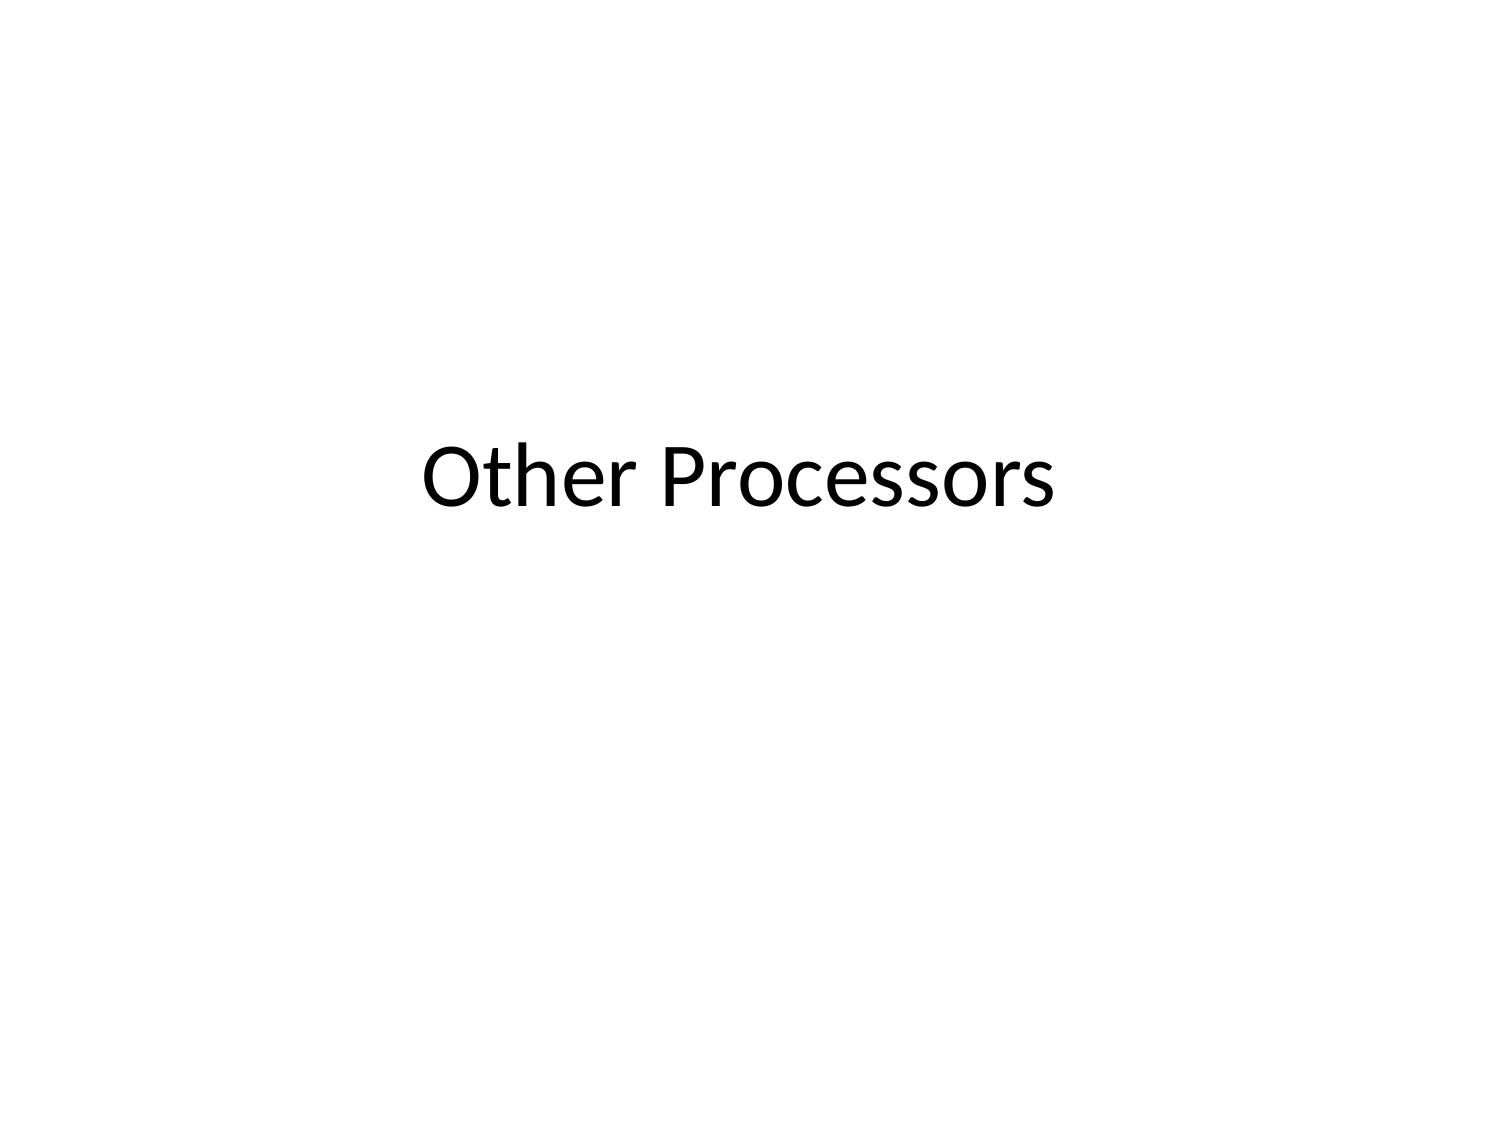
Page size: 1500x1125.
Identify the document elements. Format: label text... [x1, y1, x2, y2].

title Other Processors [112, 349, 1388, 591]
